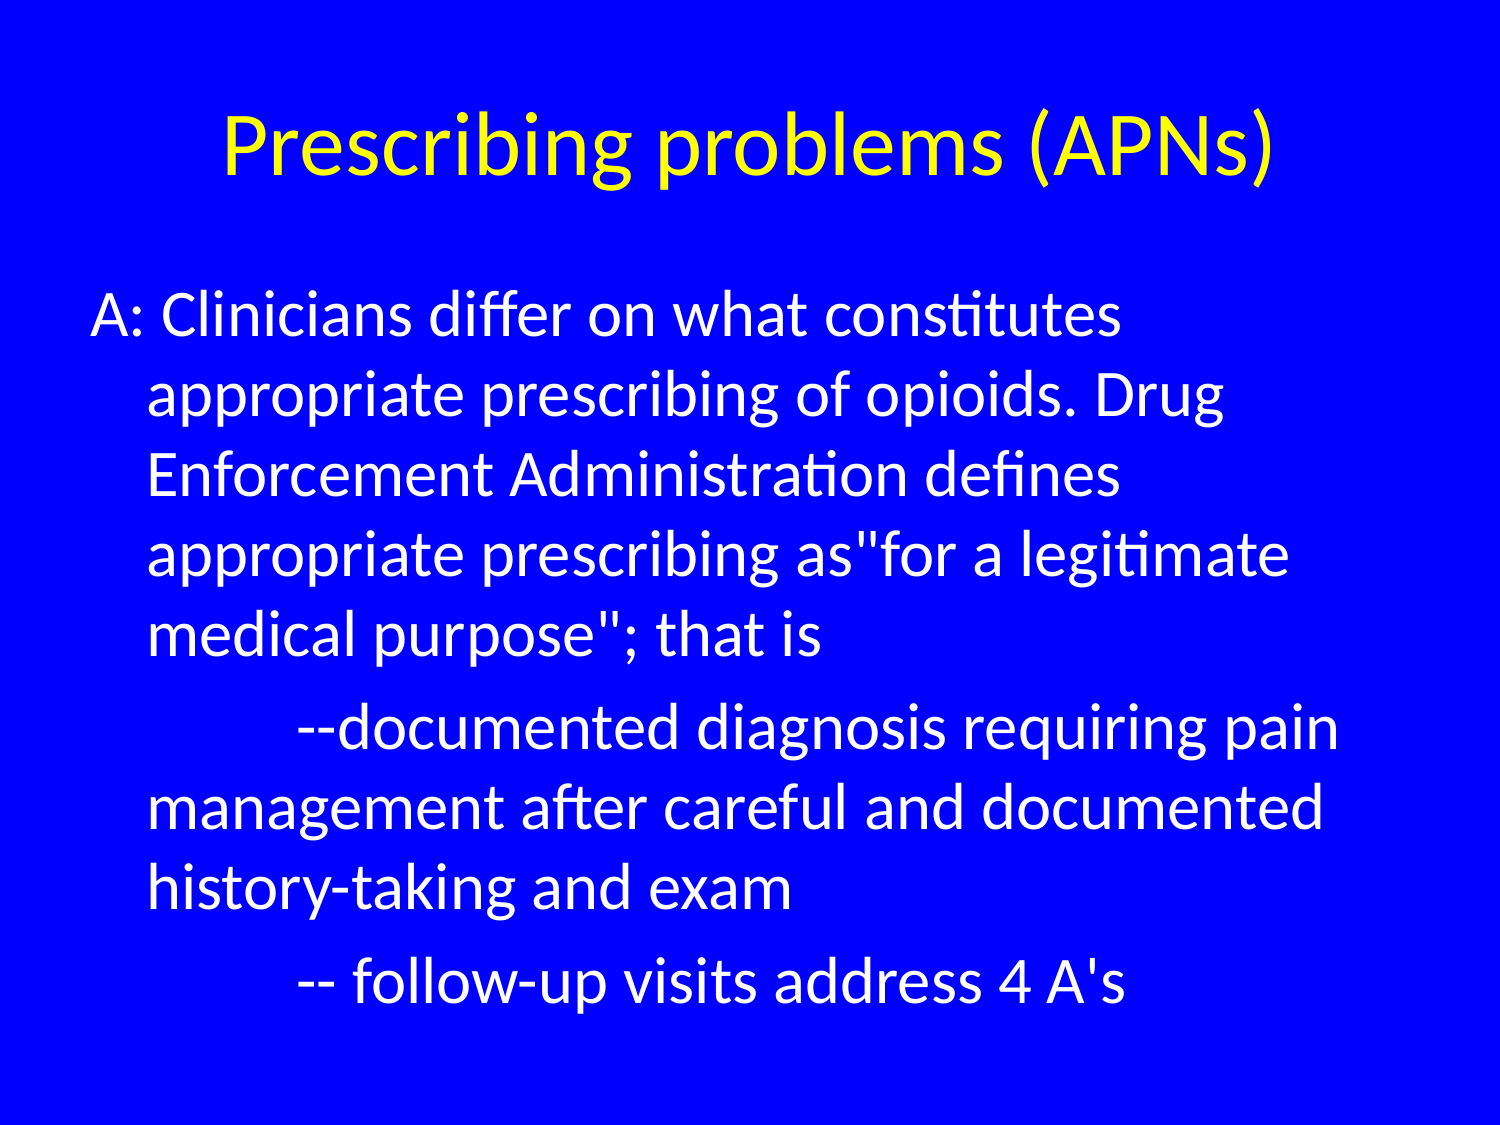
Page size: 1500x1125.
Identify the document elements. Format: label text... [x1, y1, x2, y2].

list A: Clinicians differ on what constitutes appropriate prescribing of opioids. Drug Enforcement Administration defines appropriate prescribing as"for a legitimate medical purpose"; that is --documented diagnosis requiring pain management after careful and documented history-taking and exam -- follow-up visits address 4 A's [74, 262, 1426, 1006]
title Prescribing problems (APNs) [74, 44, 1426, 233]
